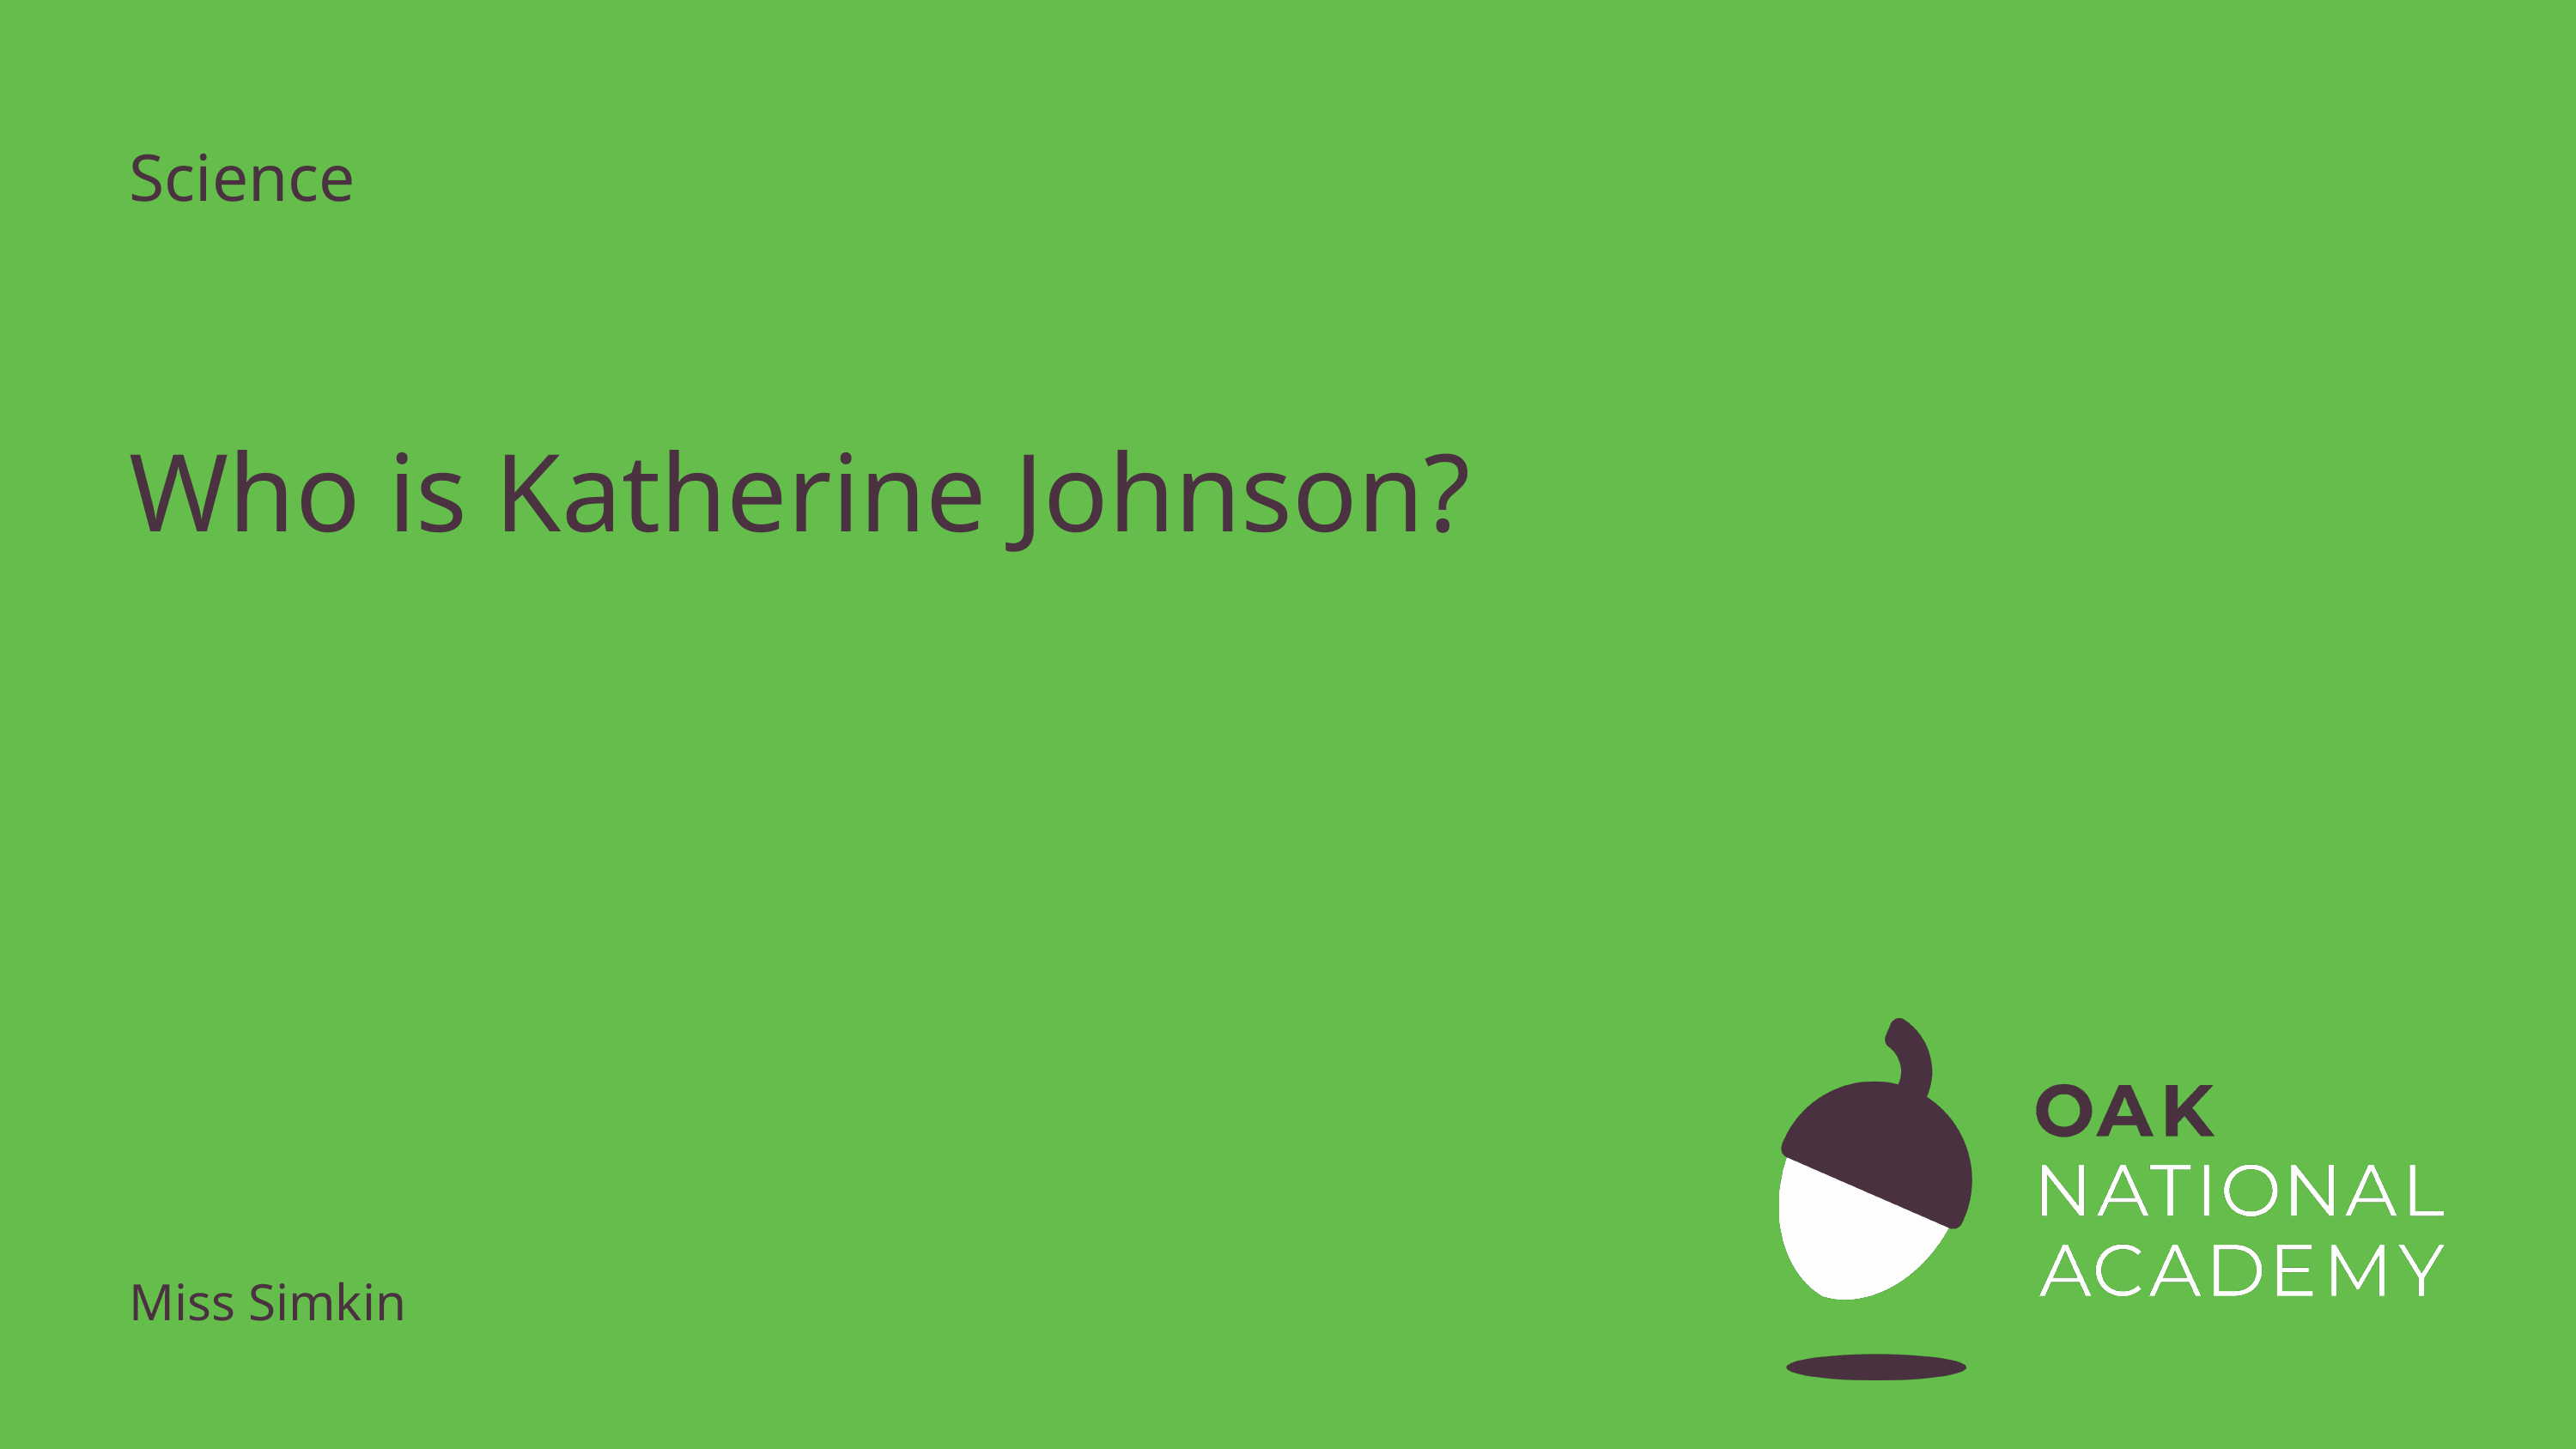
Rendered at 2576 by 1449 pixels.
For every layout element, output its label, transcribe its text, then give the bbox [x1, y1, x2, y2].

picture [1779, 1018, 2445, 1380]
title Who is Katherine Johnson? [129, 404, 2447, 930]
subtitle Miss Simkin [129, 1155, 1242, 1331]
subtitle Science [129, 124, 2447, 349]
